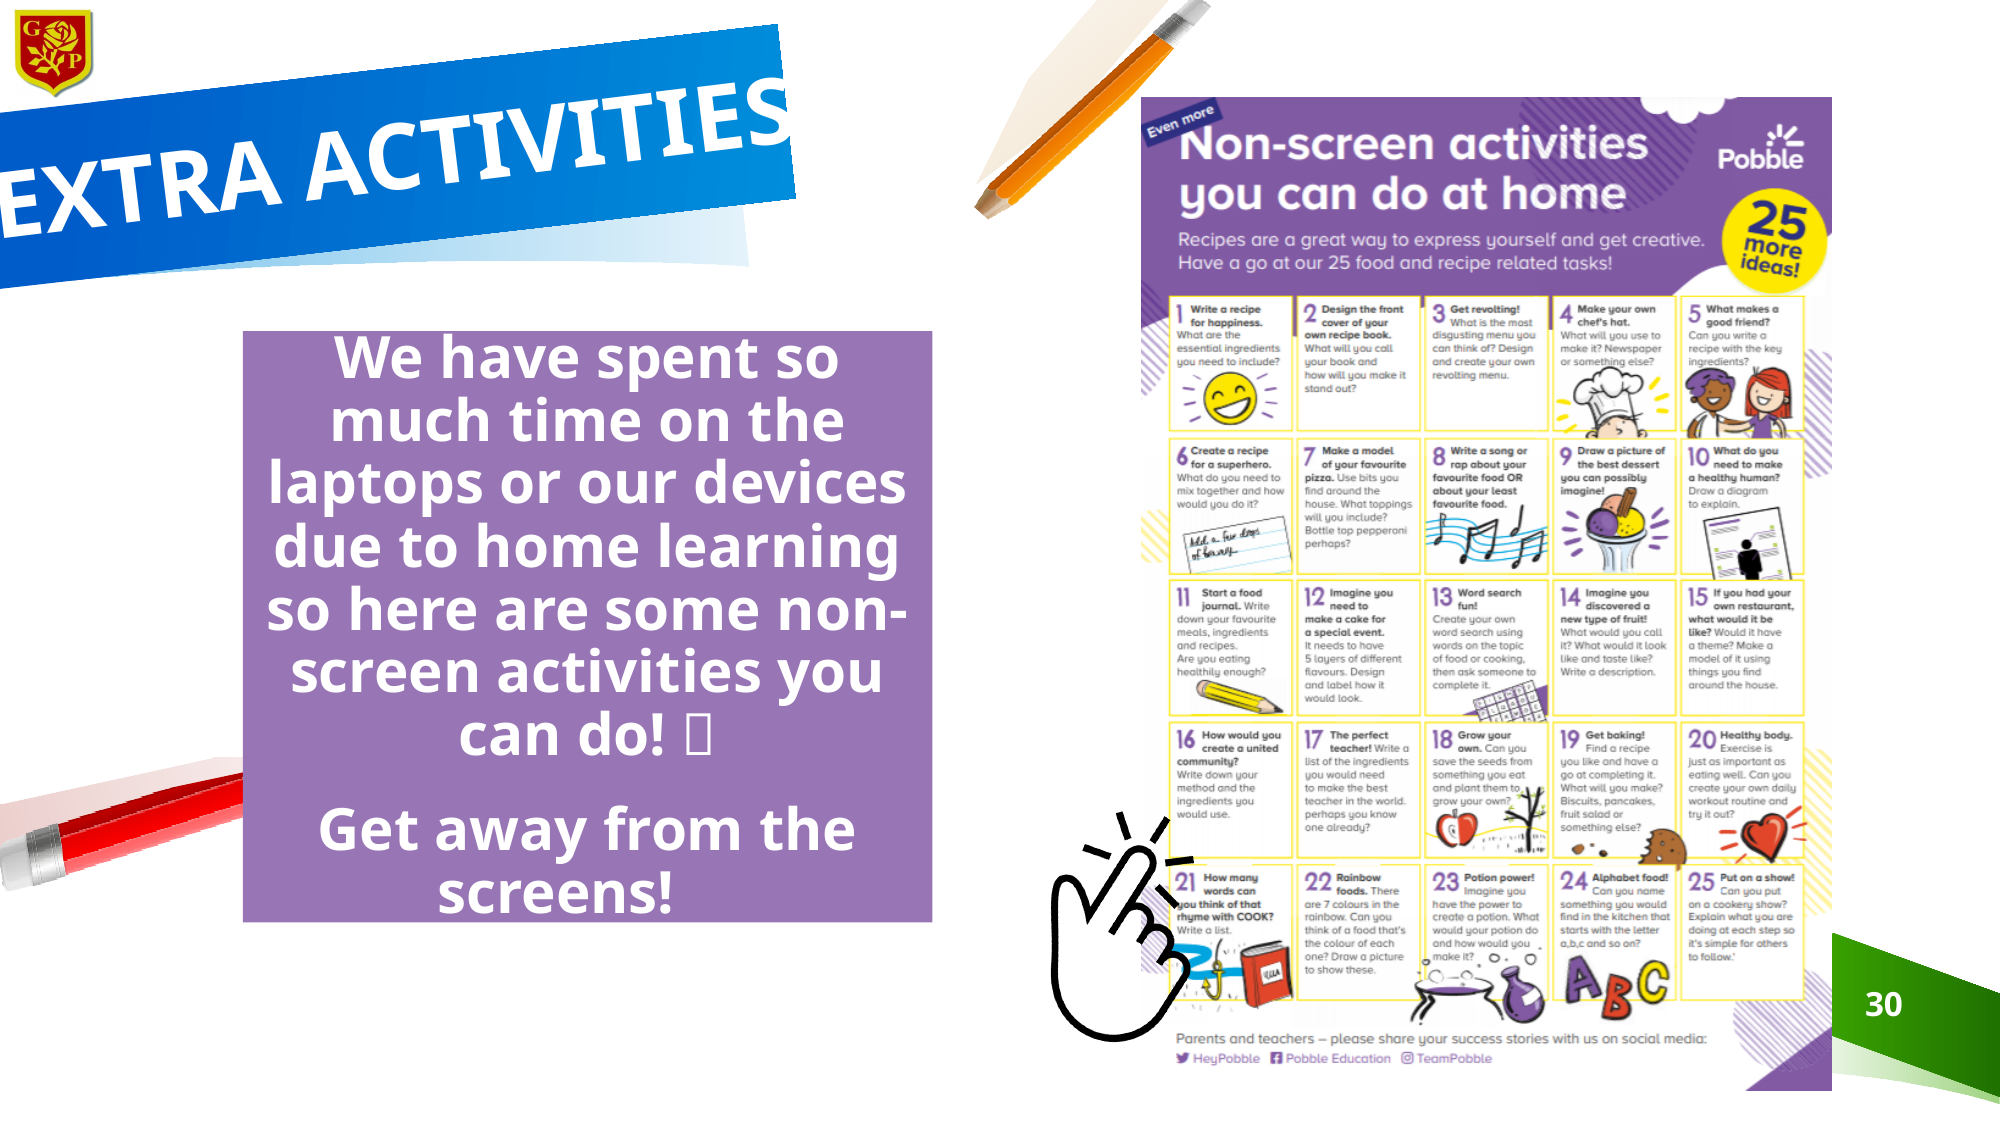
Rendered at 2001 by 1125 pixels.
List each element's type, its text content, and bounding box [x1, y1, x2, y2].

picture [12, 8, 95, 98]
title EXTRA ACTIVITIES [0, 52, 832, 371]
picture [965, 97, 1832, 1091]
text_box We have spent so much time on the laptops or our devices due to home learning so here are some non-screen activities you can do!  Get away from the screens! [242, 331, 933, 923]
slide_number 30 [1832, 975, 1937, 1036]
picture [0, 772, 242, 894]
picture [956, 0, 1217, 237]
